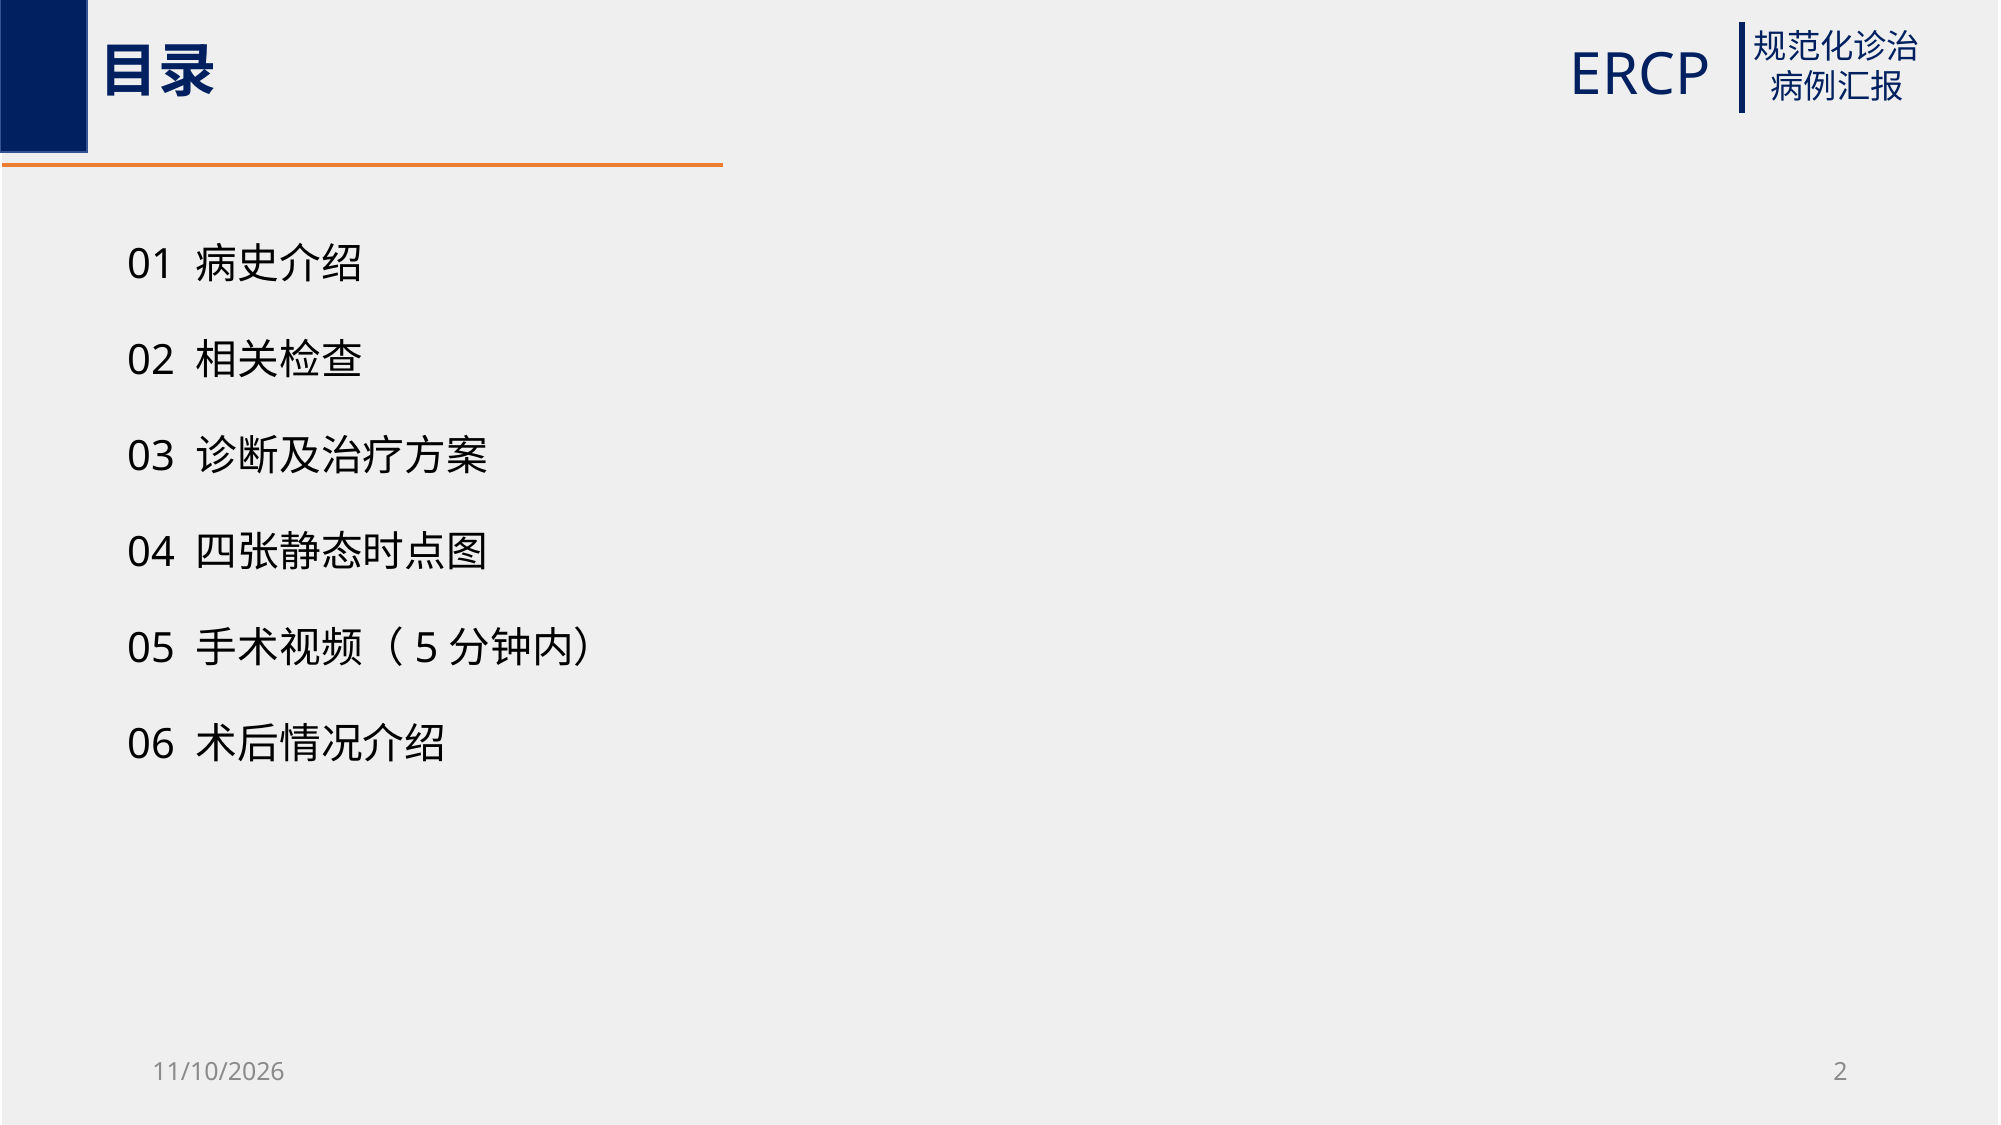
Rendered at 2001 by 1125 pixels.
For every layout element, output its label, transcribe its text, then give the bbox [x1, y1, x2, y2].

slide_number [137, 1042, 588, 1103]
slide_number 2 [1412, 1042, 1863, 1103]
list 01 病史介绍 02 相关检查 03 诊断及治疗方案 04 四张静态时点图 05 手术视频（5分钟内） 06 术后情况介绍 [112, 204, 1838, 919]
title 目录 [85, 29, 1952, 116]
